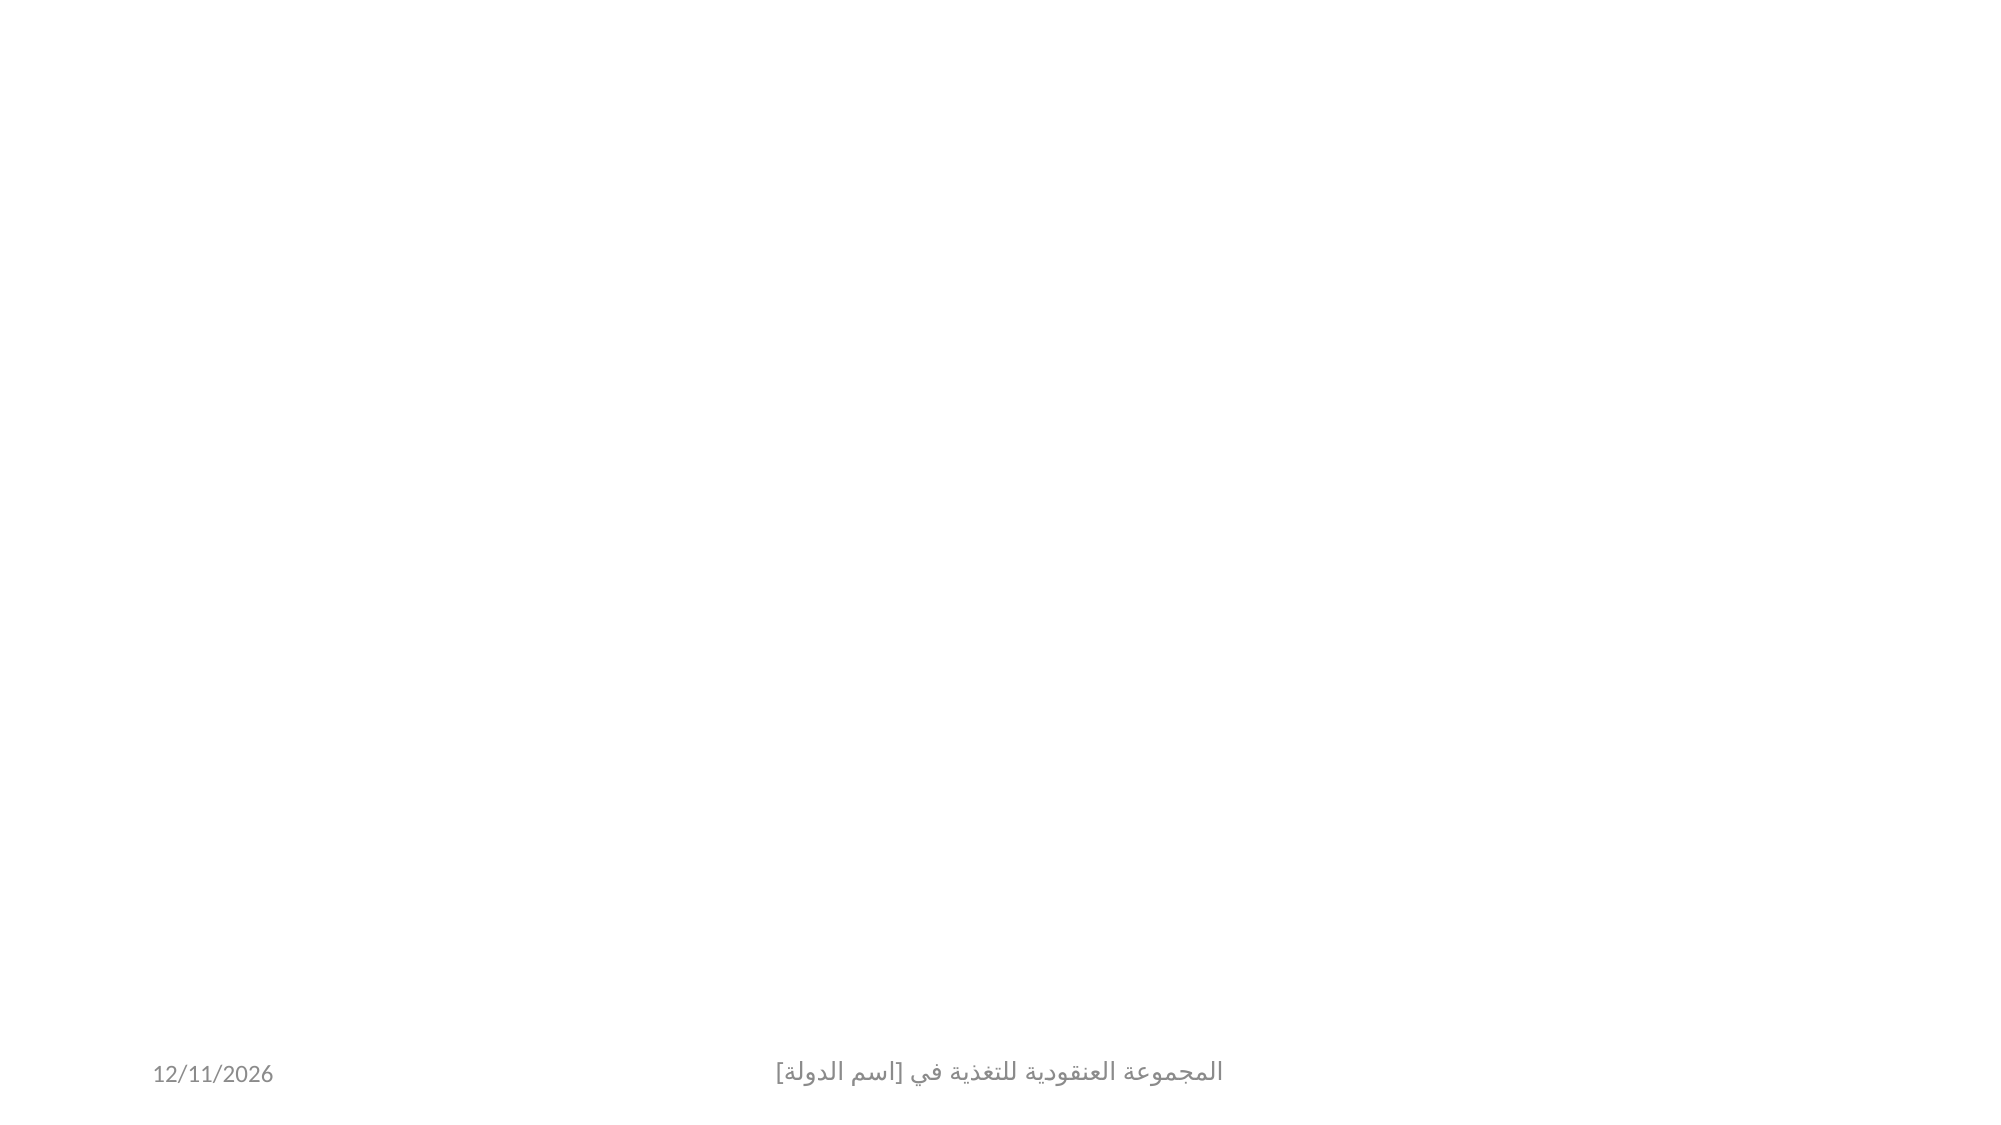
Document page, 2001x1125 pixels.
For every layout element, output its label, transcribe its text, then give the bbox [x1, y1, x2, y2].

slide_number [137, 1042, 588, 1103]
footer المجموعة العنقودية للتغذية في [اسم الدولة] [662, 1042, 1338, 1103]
